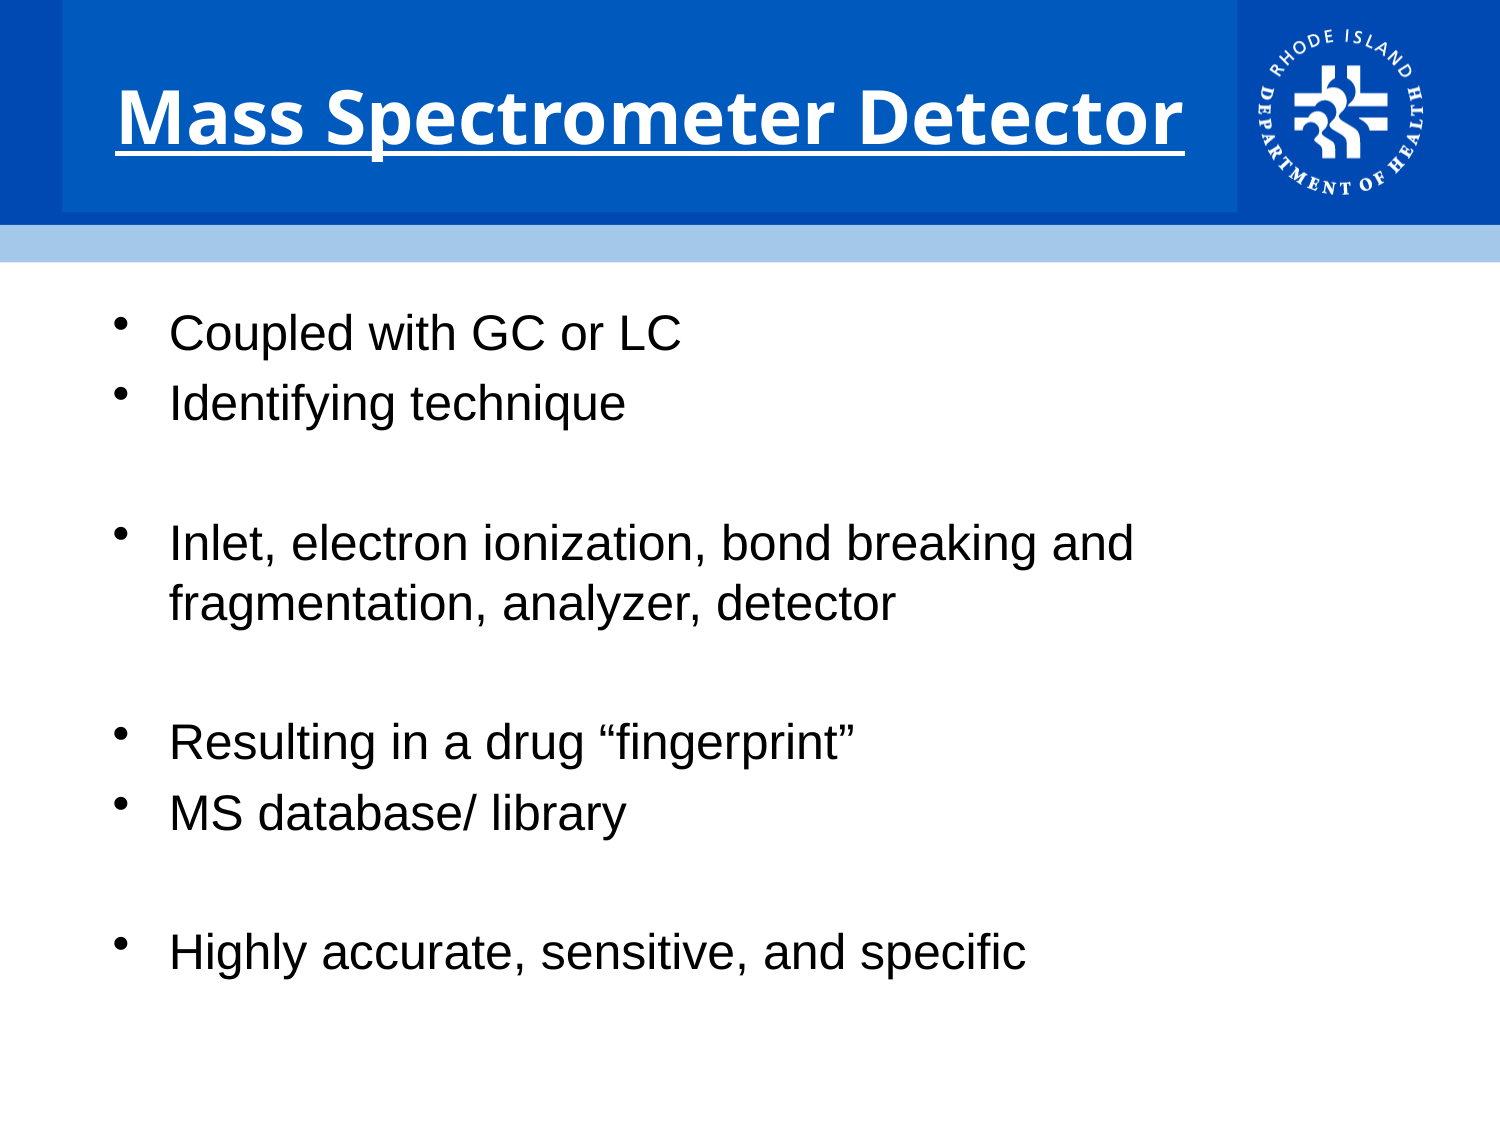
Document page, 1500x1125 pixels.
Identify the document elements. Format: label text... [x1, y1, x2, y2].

title Mass Spectrometer Detector [62, 0, 1238, 213]
picture [0, 0, 1500, 224]
list Coupled with GC or LC Identifying technique Inlet, electron ionization, bond breaking and fragmentation, analyzer, detector Resulting in a drug “fingerprint” MS database/ library Highly accurate, sensitive, and specific [112, 299, 1388, 1125]
